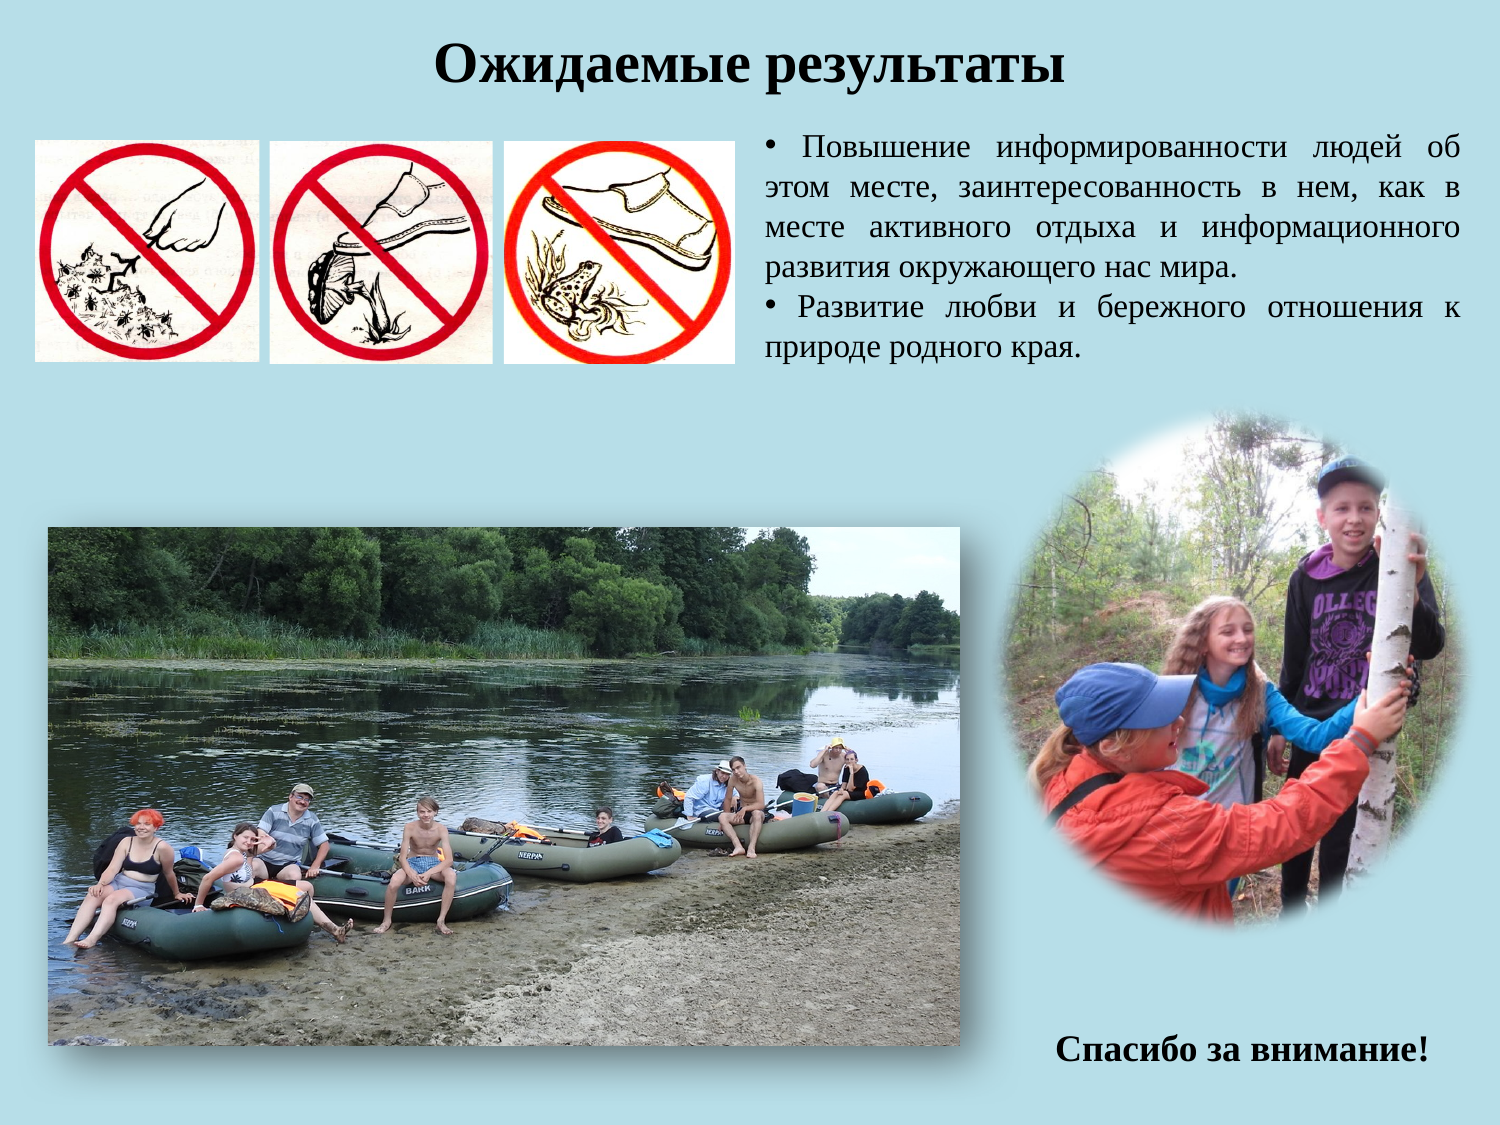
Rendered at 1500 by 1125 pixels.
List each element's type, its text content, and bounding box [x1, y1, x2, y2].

picture [503, 140, 735, 364]
text_box Повышение информированности людей об этом месте, заинтересованность в нем, как в месте активного отдыха и информационного развития окружающего нас мира. Развитие любви и бережного отношения к природе родного края. [750, 117, 1477, 372]
picture [269, 140, 493, 364]
picture [47, 526, 961, 1048]
title Ожидаемые результаты [75, 23, 1425, 96]
text_box Спасибо за внимание! [1009, 1016, 1476, 1077]
picture [984, 398, 1481, 941]
picture [34, 140, 260, 362]
